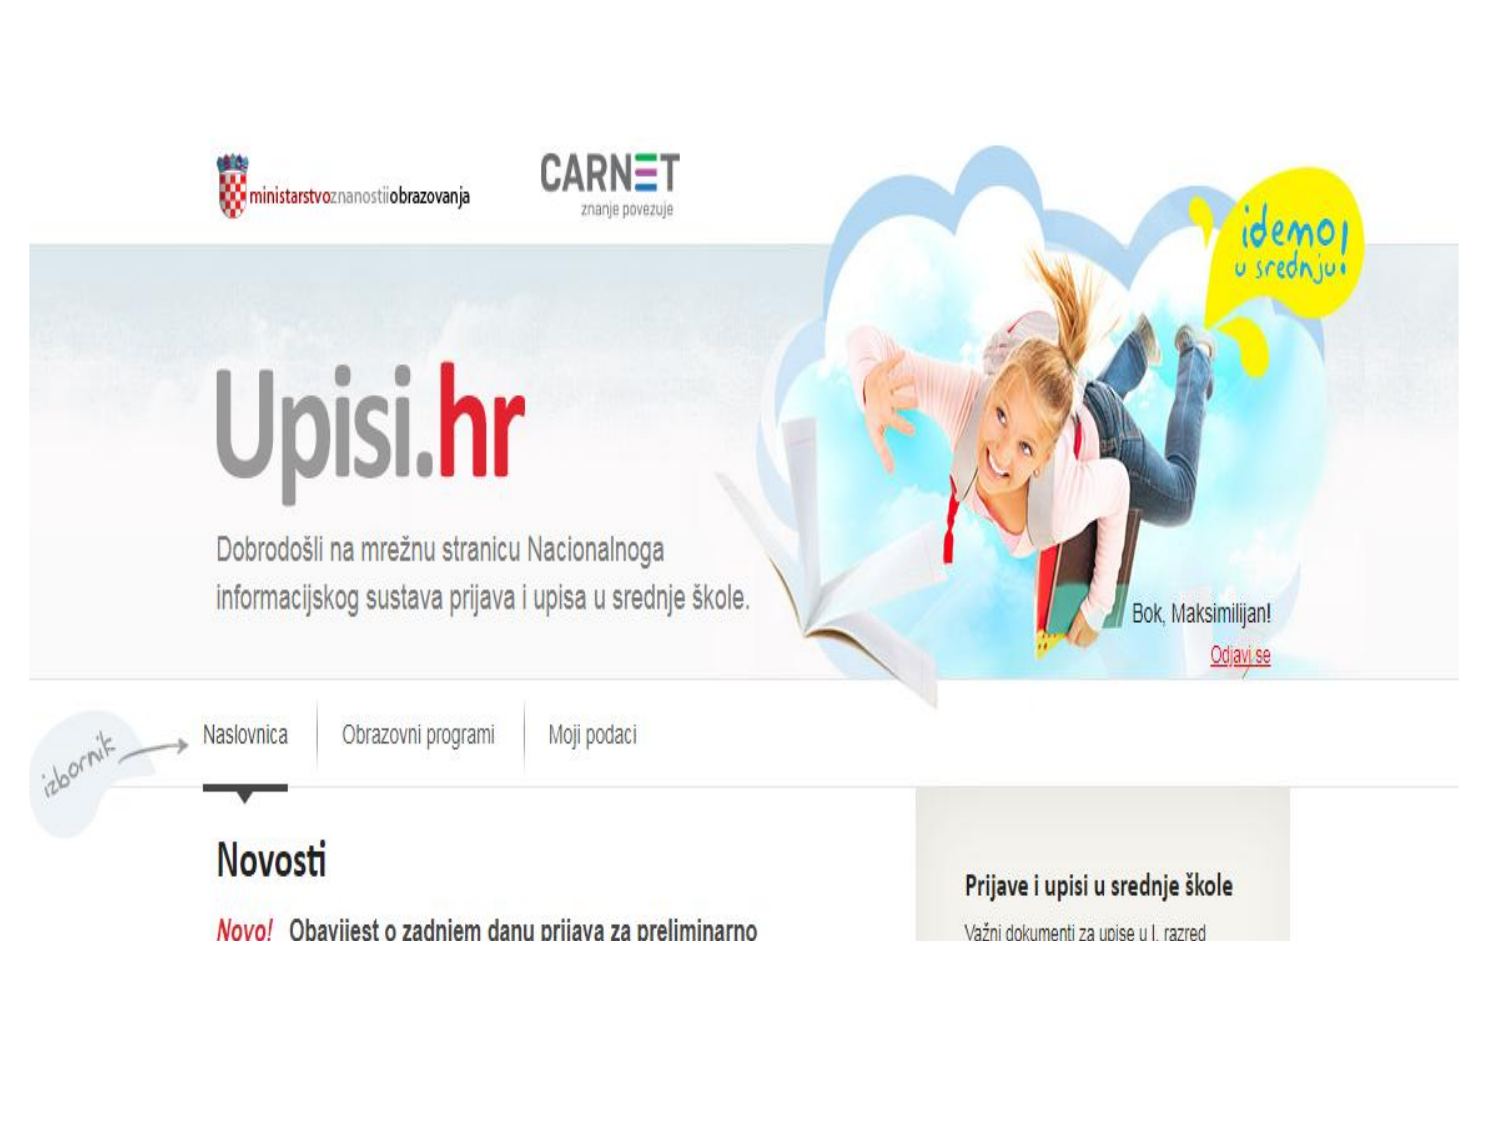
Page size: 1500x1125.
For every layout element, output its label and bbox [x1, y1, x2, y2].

picture [29, 136, 1460, 941]
